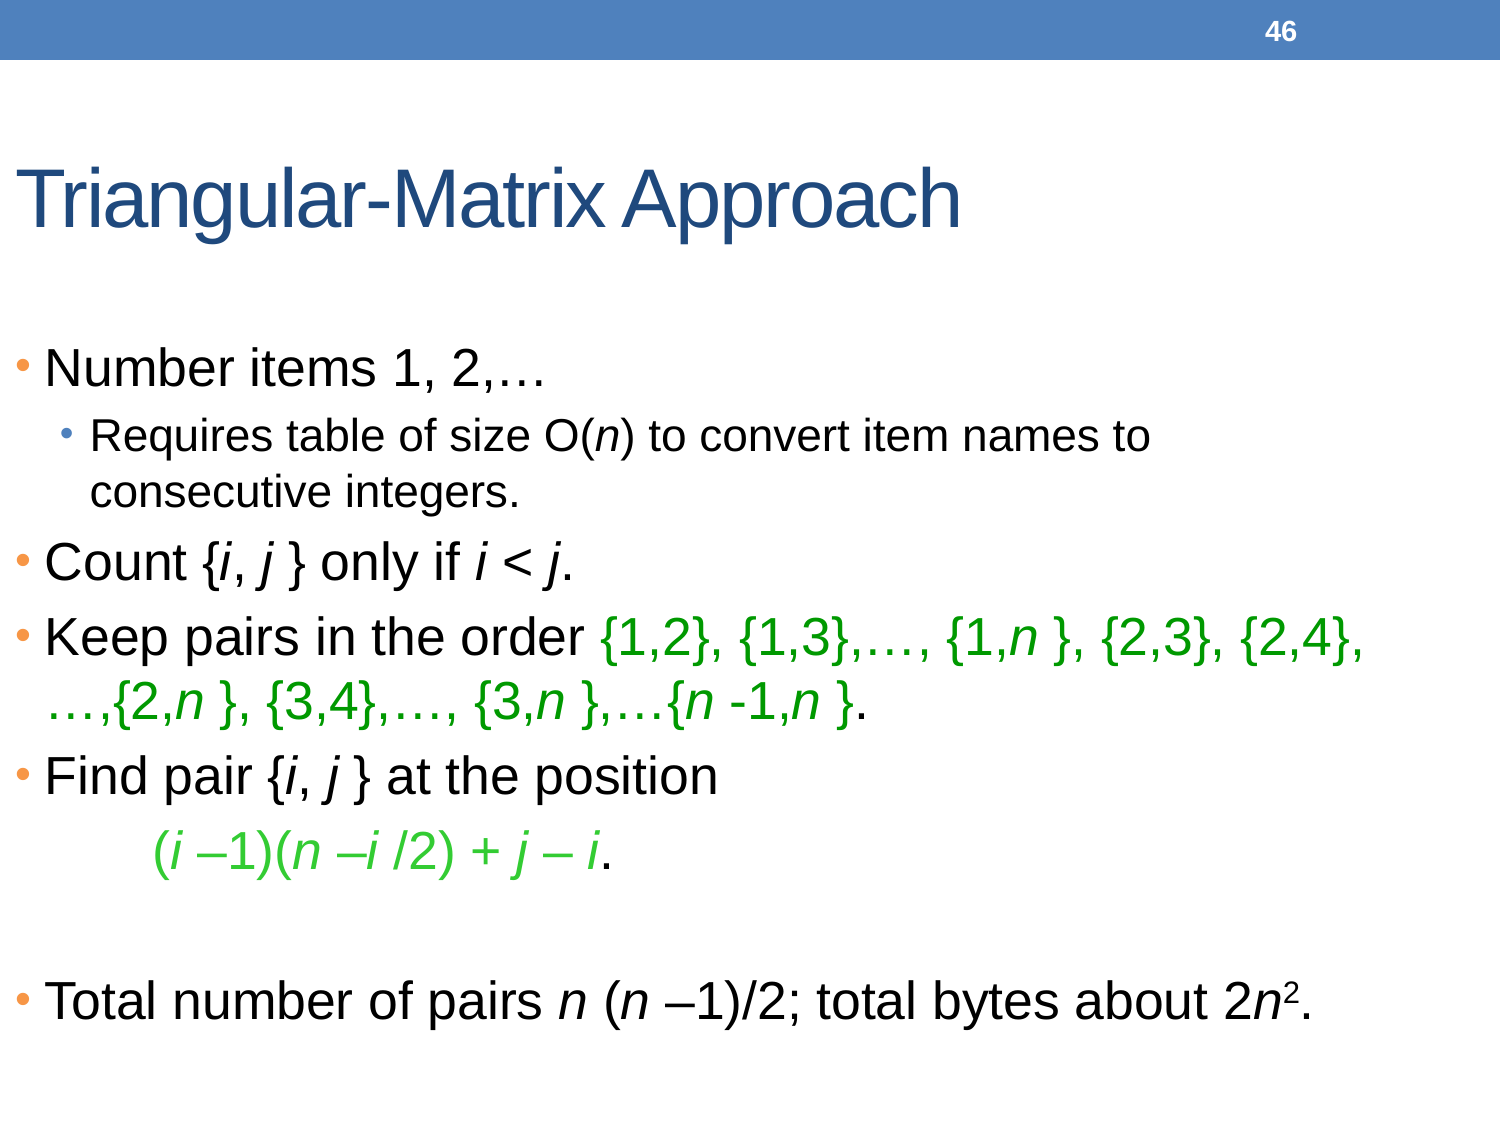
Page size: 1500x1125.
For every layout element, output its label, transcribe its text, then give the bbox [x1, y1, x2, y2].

slide_number 46 [1250, 3, 1425, 57]
title Triangular-Matrix Approach [0, 99, 1500, 288]
list Number items 1, 2,… Requires table of size O(n) to convert item names to consecutive integers. Count {i, j } only if i < j. Keep pairs in the order {1,2}, {1,3},…, {1,n }, {2,3}, {2,4},…,{2,n }, {3,4},…, {3,n },…{n -1,n }. Find pair {i, j } at the position (i –1)(n –i /2) + j – i. Total number of pairs n (n –1)/2; total bytes about 2n2. [0, 324, 1388, 1050]
